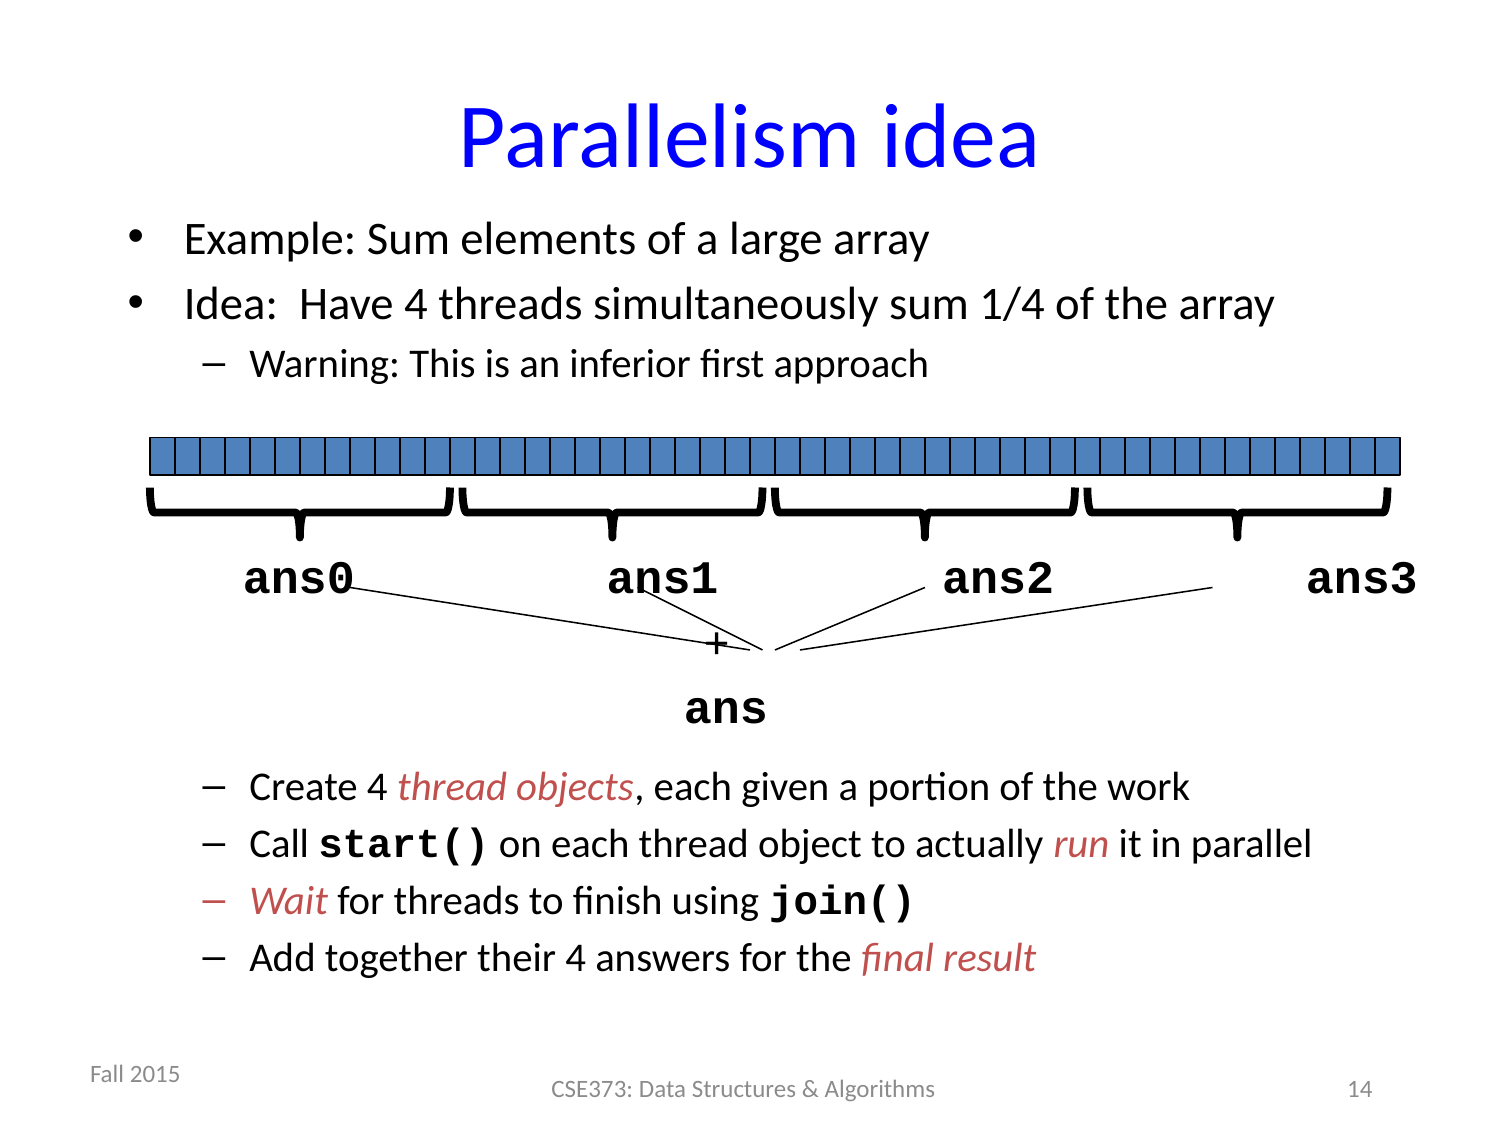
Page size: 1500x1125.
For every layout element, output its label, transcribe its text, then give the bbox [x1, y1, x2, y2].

text_box [600, 437, 625, 475]
text_box [375, 437, 399, 475]
text_box [174, 437, 200, 475]
text_box [350, 437, 375, 475]
text_box [1074, 437, 1100, 475]
text_box [500, 437, 525, 475]
text_box [1149, 437, 1175, 475]
text_box [1087, 487, 1388, 538]
text_box [925, 437, 950, 475]
slide_number Fall 2015 [75, 1042, 425, 1103]
text_box [999, 437, 1025, 475]
text_box [750, 437, 774, 475]
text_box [637, 587, 763, 651]
text_box [800, 437, 825, 475]
text_box [1050, 437, 1074, 475]
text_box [799, 587, 1213, 651]
text_box [725, 437, 750, 475]
text_box [575, 437, 600, 475]
text_box [425, 437, 450, 475]
text_box [900, 437, 925, 475]
text_box [549, 437, 575, 475]
text_box [1275, 437, 1299, 475]
slide_number 14 [1075, 1050, 1388, 1125]
text_box [1175, 437, 1200, 475]
footer CSE373: Data Structures & Algorithms [412, 1050, 1075, 1125]
text_box [675, 437, 699, 475]
text_box [200, 437, 225, 475]
text_box [1250, 437, 1275, 475]
text_box [774, 487, 1075, 538]
text_box [462, 487, 763, 538]
text_box [975, 437, 999, 475]
text_box [149, 487, 450, 538]
text_box [699, 437, 725, 475]
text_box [349, 587, 635, 651]
text_box [875, 437, 900, 475]
text_box [450, 437, 474, 475]
text_box [1325, 437, 1350, 475]
title Parallelism idea [112, 37, 1388, 200]
text_box [325, 437, 350, 475]
text_box [1299, 437, 1325, 475]
text_box [625, 437, 650, 475]
text_box [474, 437, 500, 475]
text_box [849, 437, 875, 475]
text_box [650, 437, 675, 475]
text_box [1350, 437, 1374, 475]
text_box [1125, 437, 1149, 475]
text_box [774, 437, 800, 475]
text_box [950, 437, 975, 475]
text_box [774, 587, 797, 651]
text_box [300, 437, 325, 475]
text_box [1025, 437, 1050, 475]
text_box [1100, 437, 1125, 475]
text_box [150, 437, 174, 475]
text_box [825, 437, 849, 475]
text_box [525, 437, 549, 475]
text_box [225, 437, 249, 475]
text_box [275, 437, 300, 475]
text_box [249, 437, 275, 475]
text_box [1200, 437, 1225, 475]
text_box [1374, 437, 1400, 475]
text_box [1225, 437, 1250, 475]
list Example: Sum elements of a large array Idea: Have 4 threads simultaneously sum 1/4 of the array Warning: This is an inferior first approach ans0 ans1 ans2 ans3 + ans Create 4 thread objects, each given a portion of the work Call start() on each thread object to actually run it in parallel Wait for threads to finish using join() Add together their 4 answers for the final result [112, 200, 1475, 1000]
text_box [399, 437, 425, 475]
